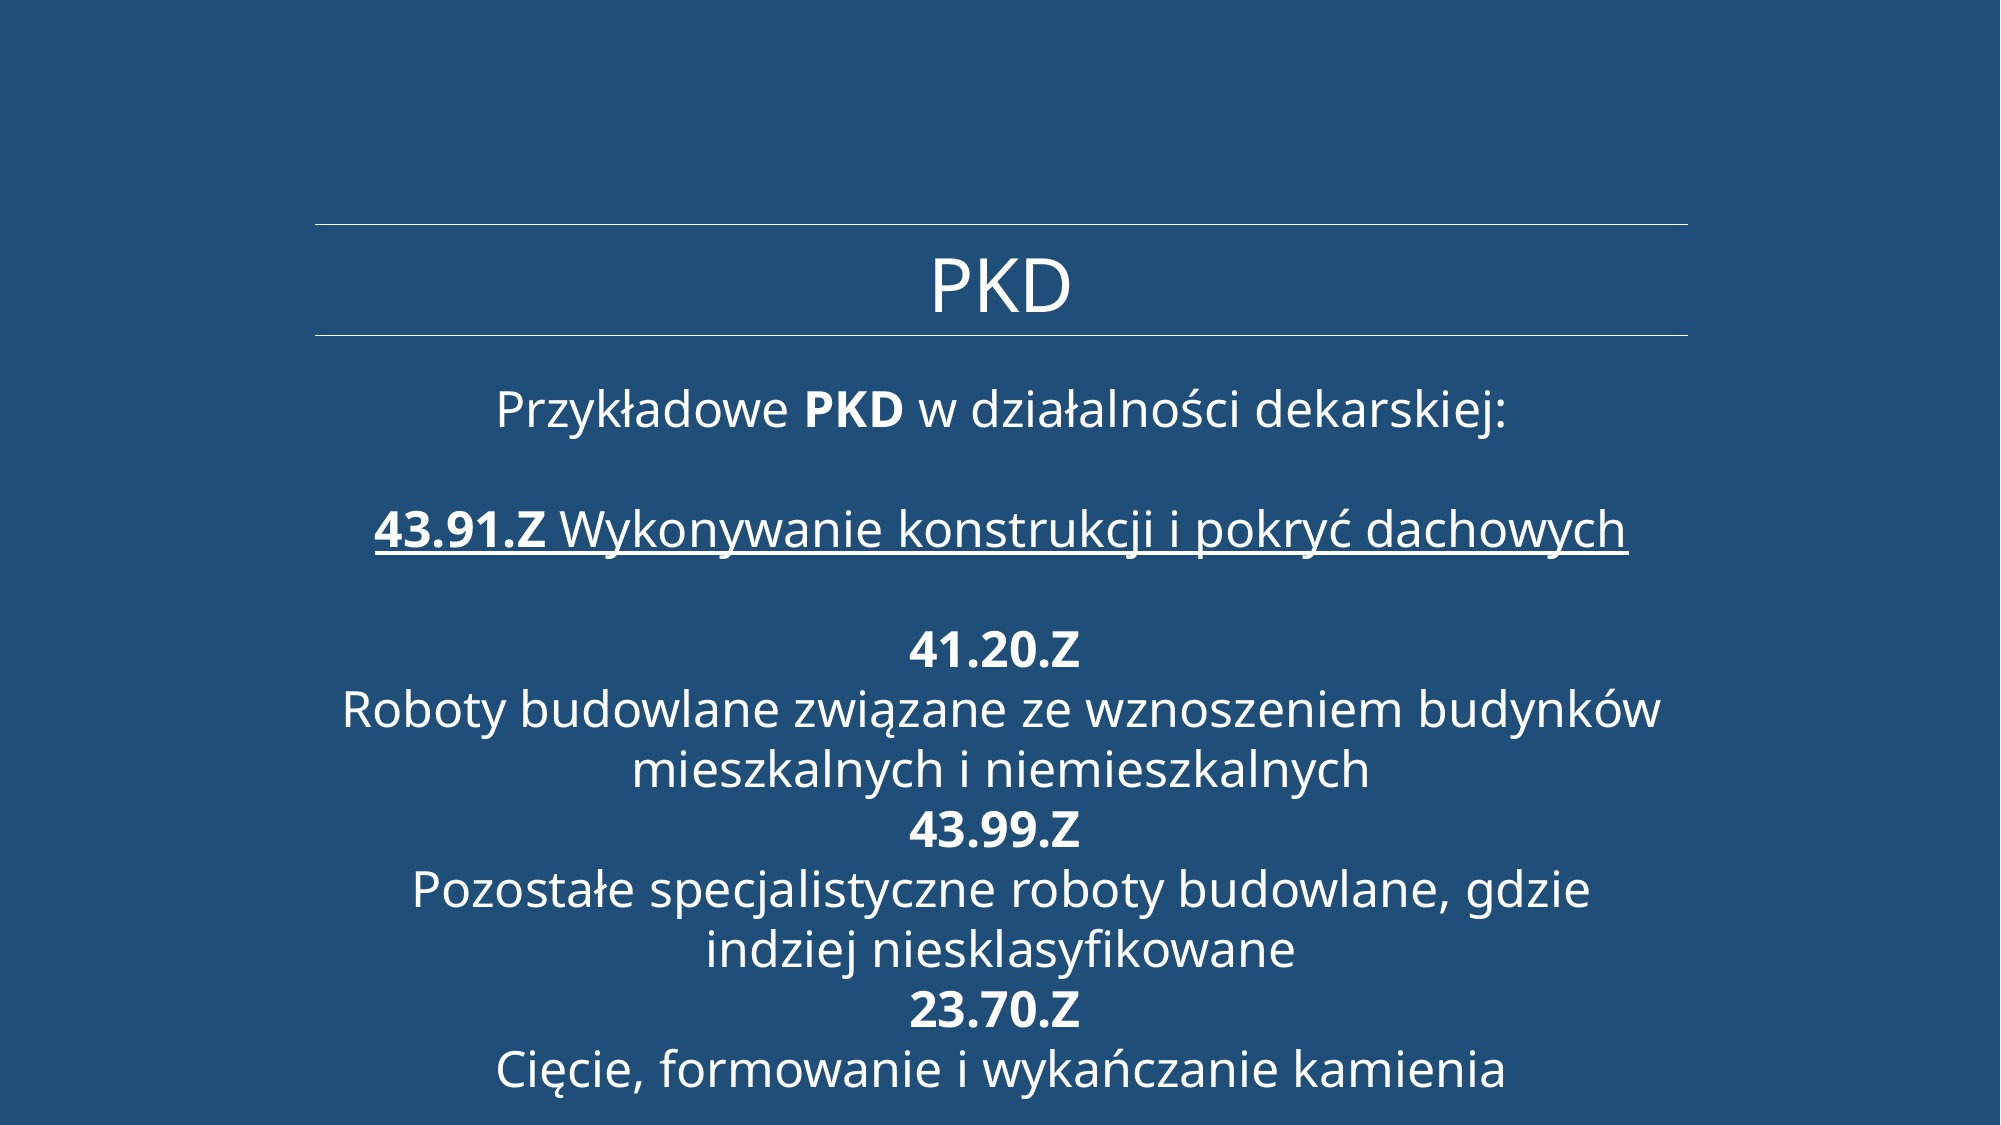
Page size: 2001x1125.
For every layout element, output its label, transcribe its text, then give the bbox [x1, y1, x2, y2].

text_box PKD [314, 229, 1689, 335]
text_box Przykładowe PKD w działalności dekarskiej: 43.91.Z Wykonywanie konstrukcji i pokryć dachowych 41.20.Z Roboty budowlane związane ze wznoszeniem budynków mieszkalnych i niemieszkalnych 43.99.Z Pozostałe specjalistyczne roboty budowlane, gdzie indziej niesklasyfikowane 23.70.Z Cięcie, formowanie i wykańczanie kamienia [314, 369, 1689, 1105]
